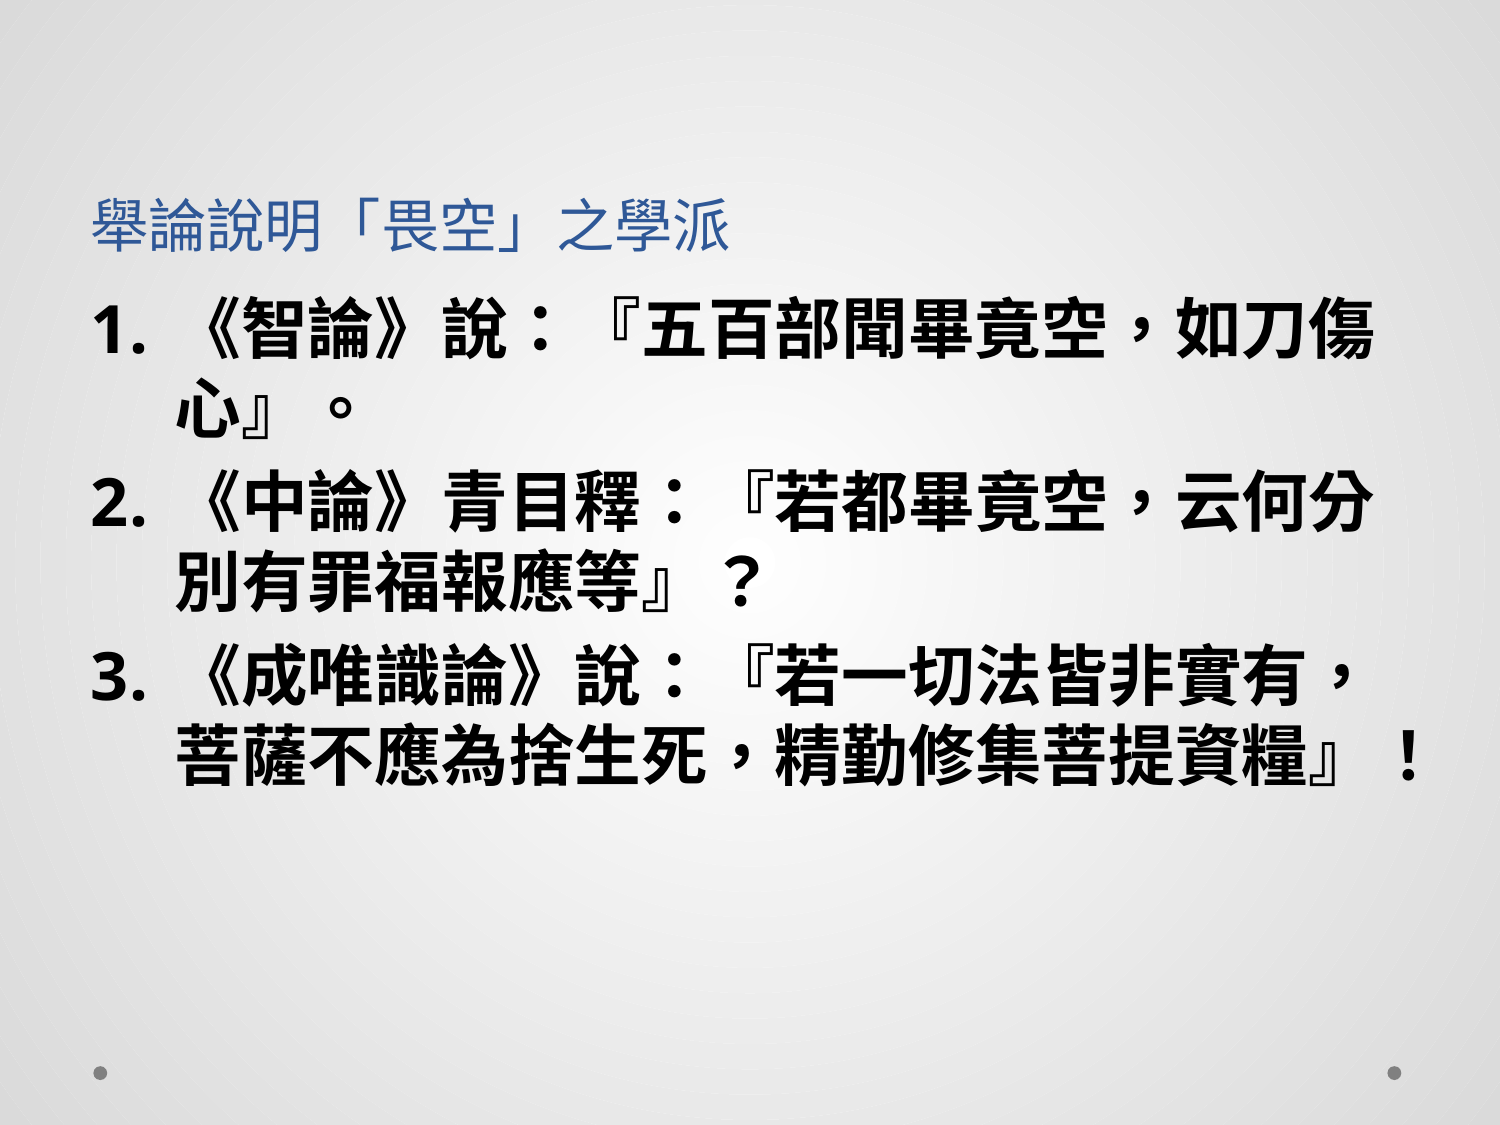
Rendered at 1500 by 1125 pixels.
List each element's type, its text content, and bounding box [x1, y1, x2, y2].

title 舉論說明「畏空」之學派 [75, 0, 1425, 268]
list 《智論》說：『五百部聞畢竟空，如刀傷心』。 《中論》青目釋：『若都畢竟空，云何分別有罪福報應等』？ 《成唯識論》說：『若一切法皆非實有，菩薩不應為捨生死，精勤修集菩提資糧』！ [75, 278, 1425, 1059]
